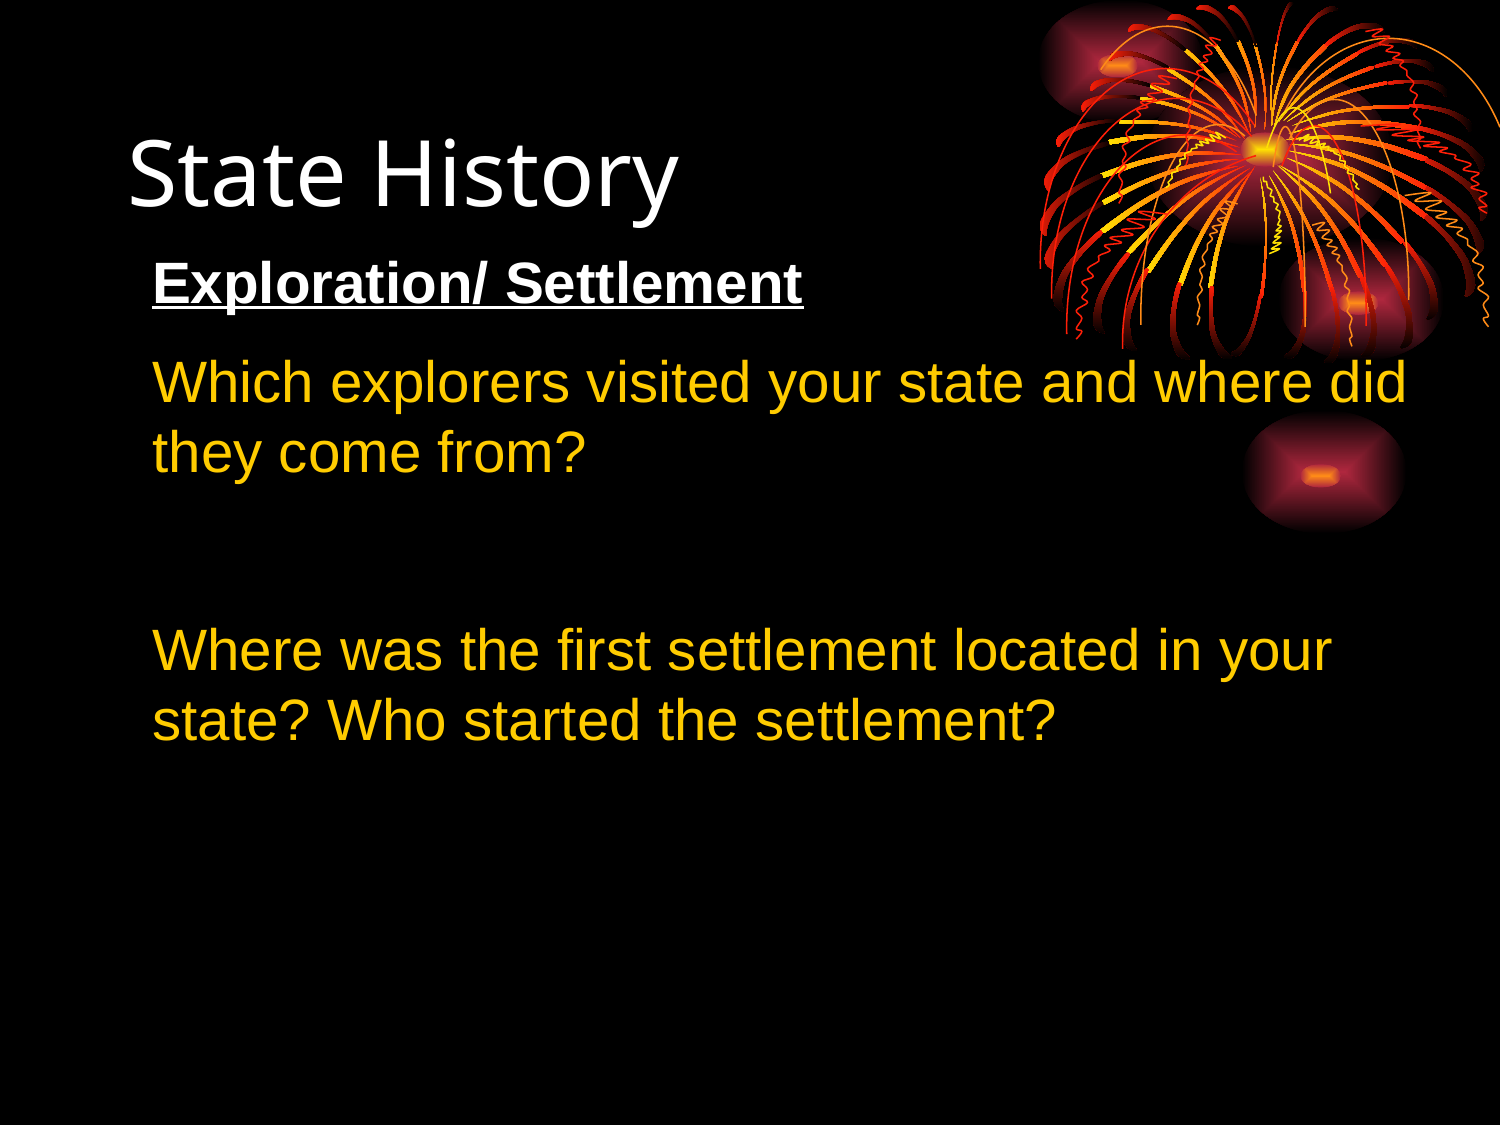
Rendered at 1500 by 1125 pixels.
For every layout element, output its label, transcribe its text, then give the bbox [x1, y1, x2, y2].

title State History [112, 49, 1388, 290]
text_box Exploration/ Settlement Which explorers visited your state and where did they come from? Where was the first settlement located in your state? Who started the settlement? [137, 237, 1438, 760]
